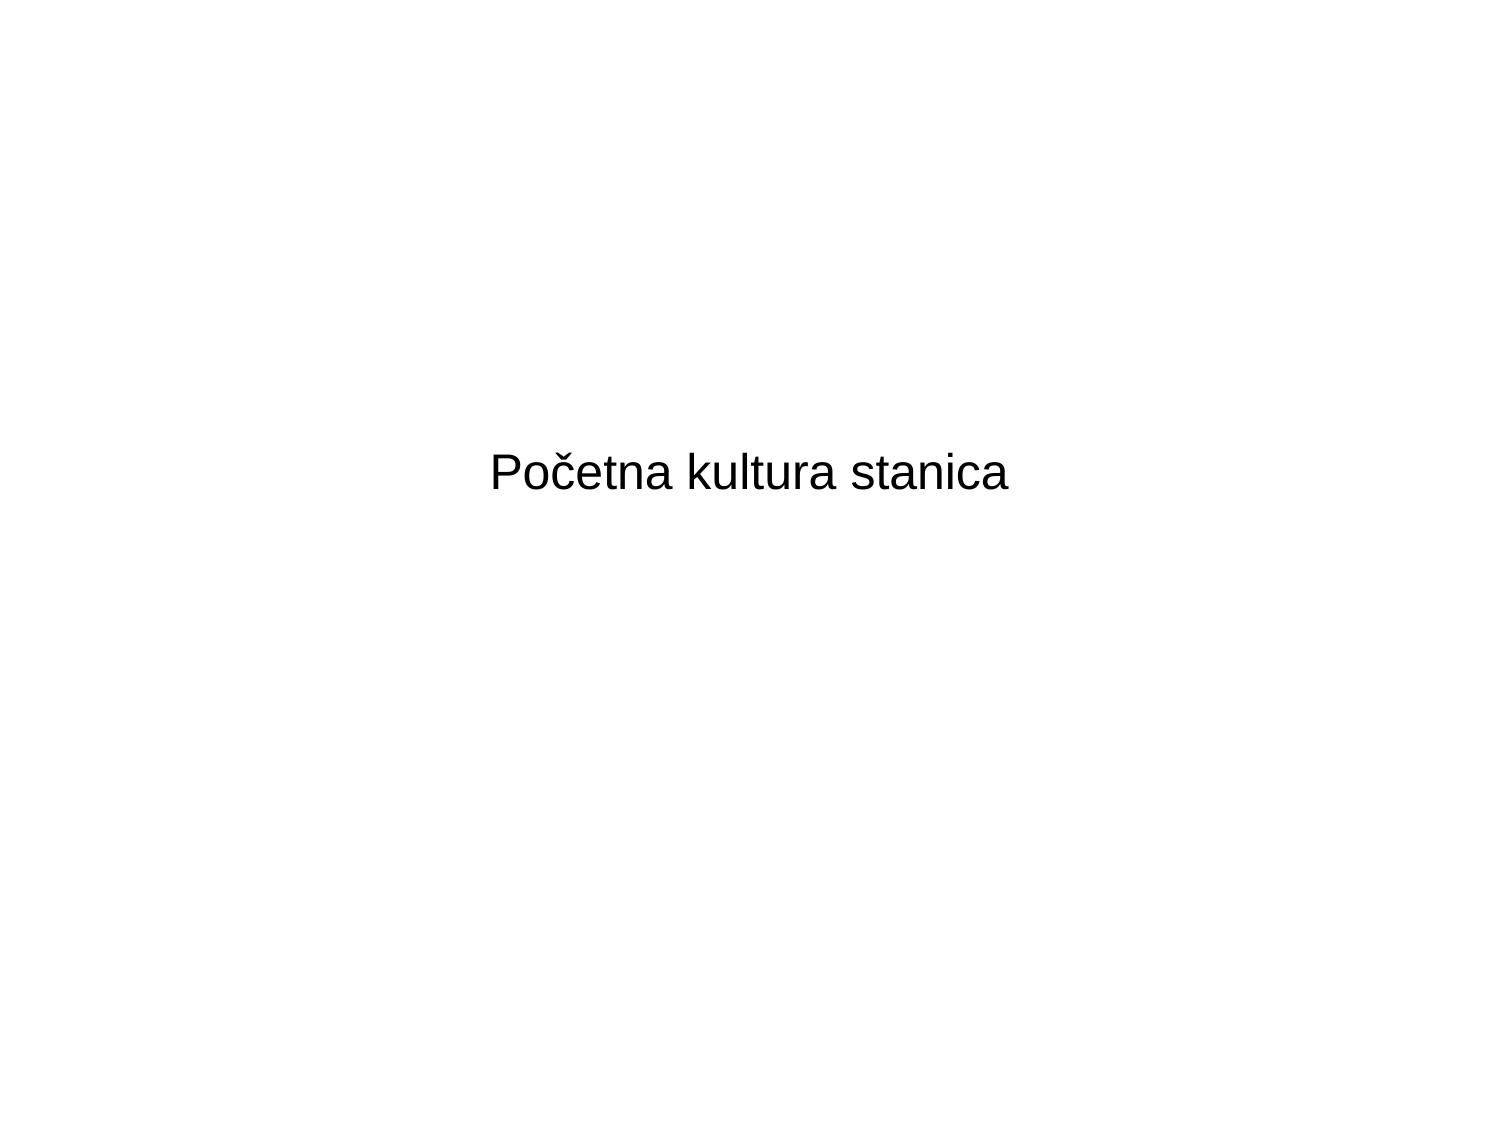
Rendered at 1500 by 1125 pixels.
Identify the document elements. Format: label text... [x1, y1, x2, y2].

text_box Početna kultura stanica [474, 432, 1024, 508]
